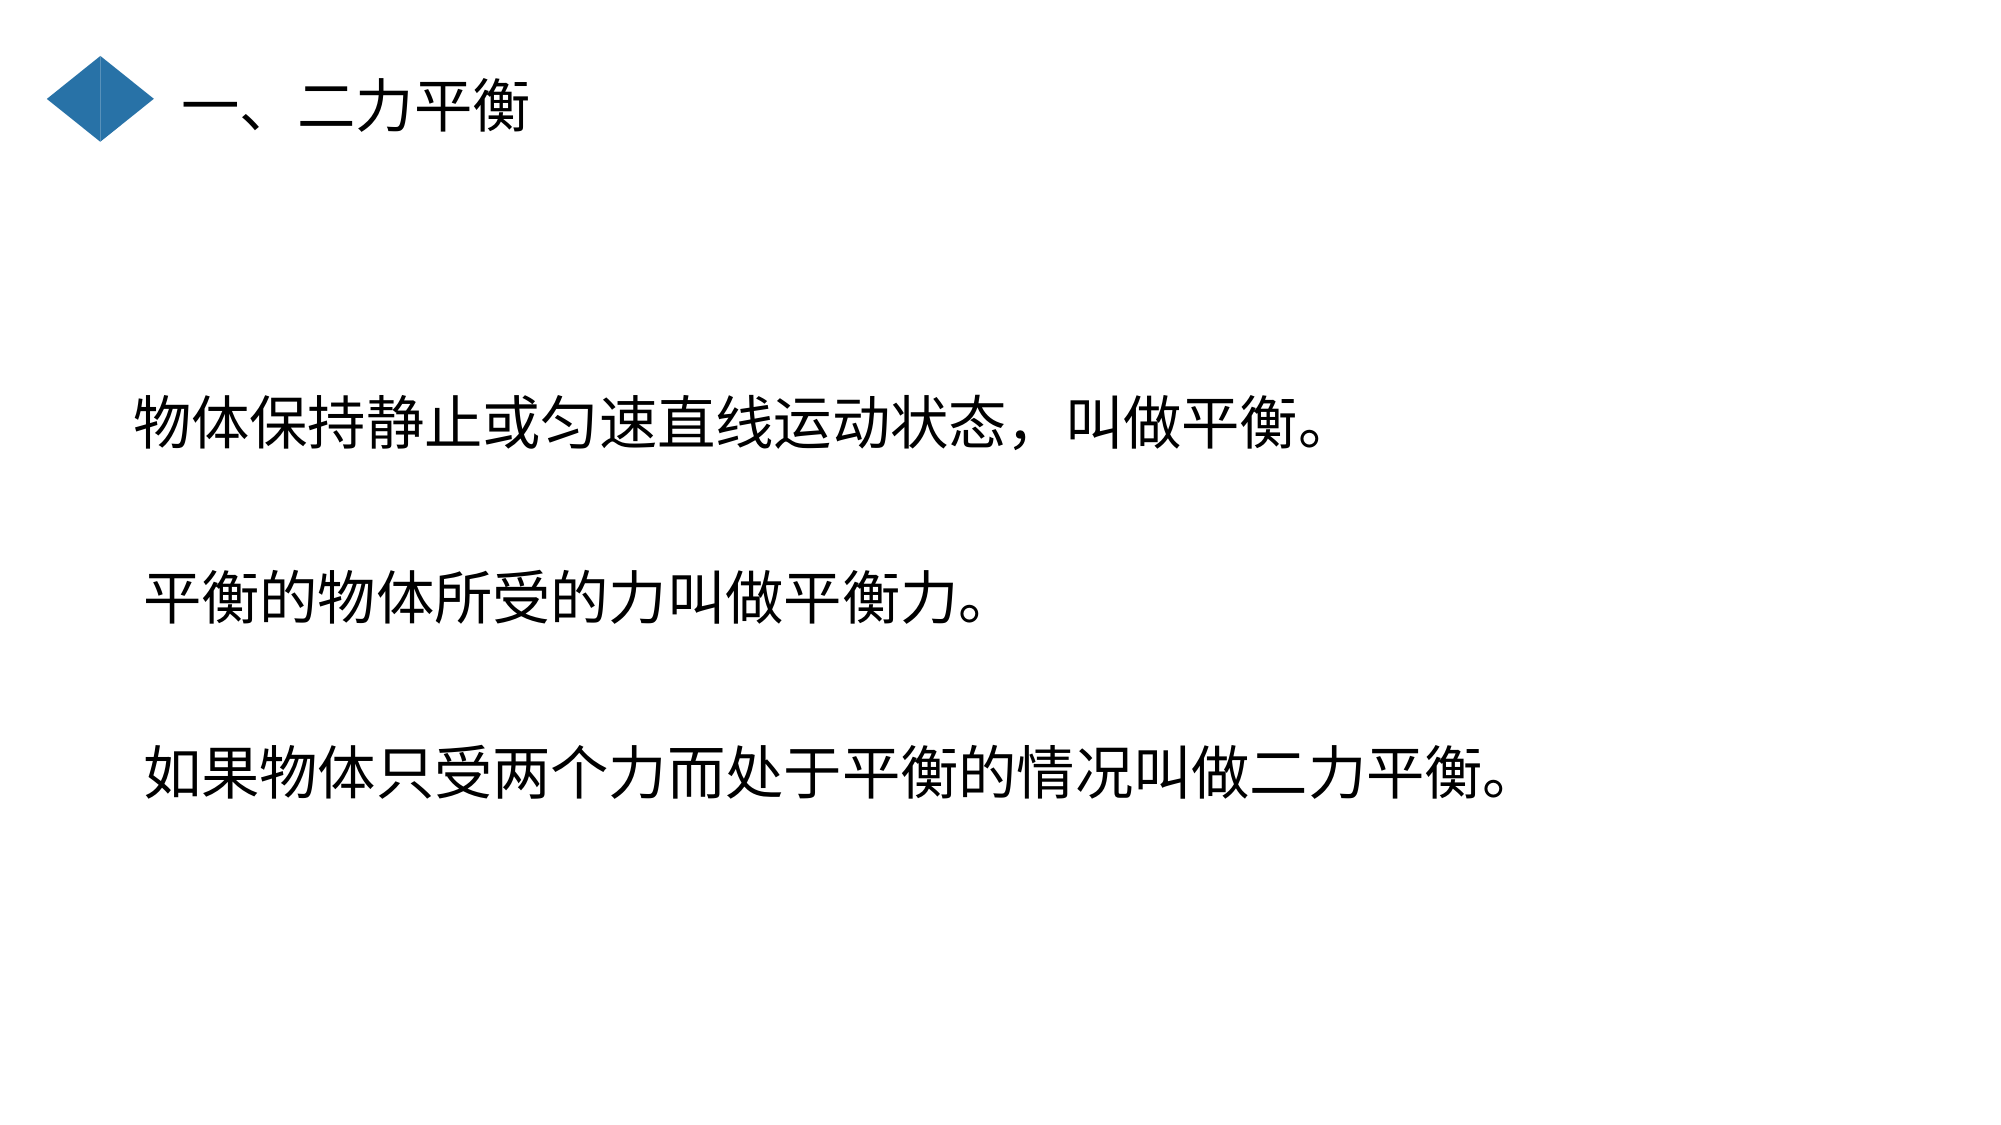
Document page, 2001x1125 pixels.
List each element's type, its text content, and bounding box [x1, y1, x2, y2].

text_box 物体保持静止或匀速直线运动状态，叫做平衡。 平衡的物体所受的力叫做平衡力。 如果物体只受两个力而处于平衡的情况叫做二力平衡。 [75, 273, 1572, 814]
text_box 一、二力平衡 [166, 62, 546, 147]
